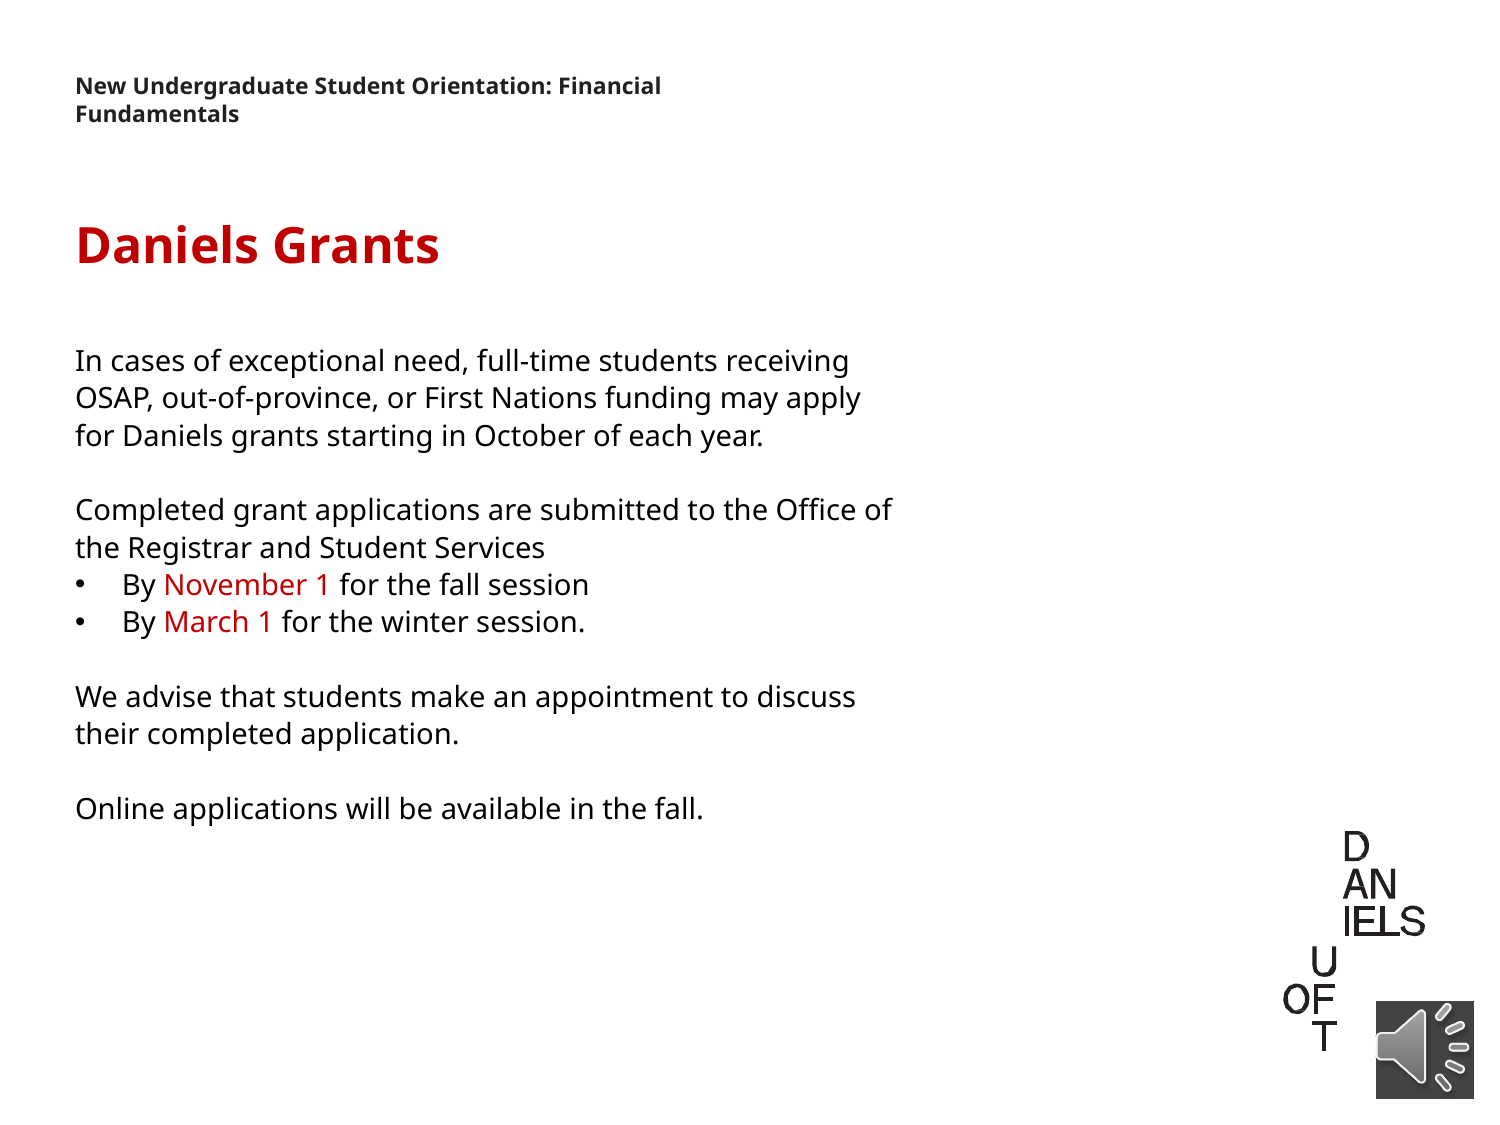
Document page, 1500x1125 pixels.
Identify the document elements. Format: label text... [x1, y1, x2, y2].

picture [1374, 999, 1476, 1101]
text_box In cases of exceptional need, full-time students receiving OSAP, out-of-province, or First Nations funding may apply for Daniels grants starting in October of each year. Completed grant applications are submitted to the Office of the Registrar and Student Services By November 1 for the fall session By March 1 for the winter session. We advise that students make an appointment to discuss their completed application. Online applications will be available in the fall. [72, 339, 904, 826]
text_box [1400, 905, 1425, 937]
text_box [1312, 946, 1337, 977]
text_box [1342, 868, 1369, 899]
text_box [1344, 831, 1370, 862]
text_box [1283, 983, 1310, 1015]
text_box Daniels Grants [72, 213, 744, 274]
text_box [1371, 868, 1396, 899]
text_box New Undergraduate Student Orientation: Financial Fundamentals [72, 71, 775, 127]
